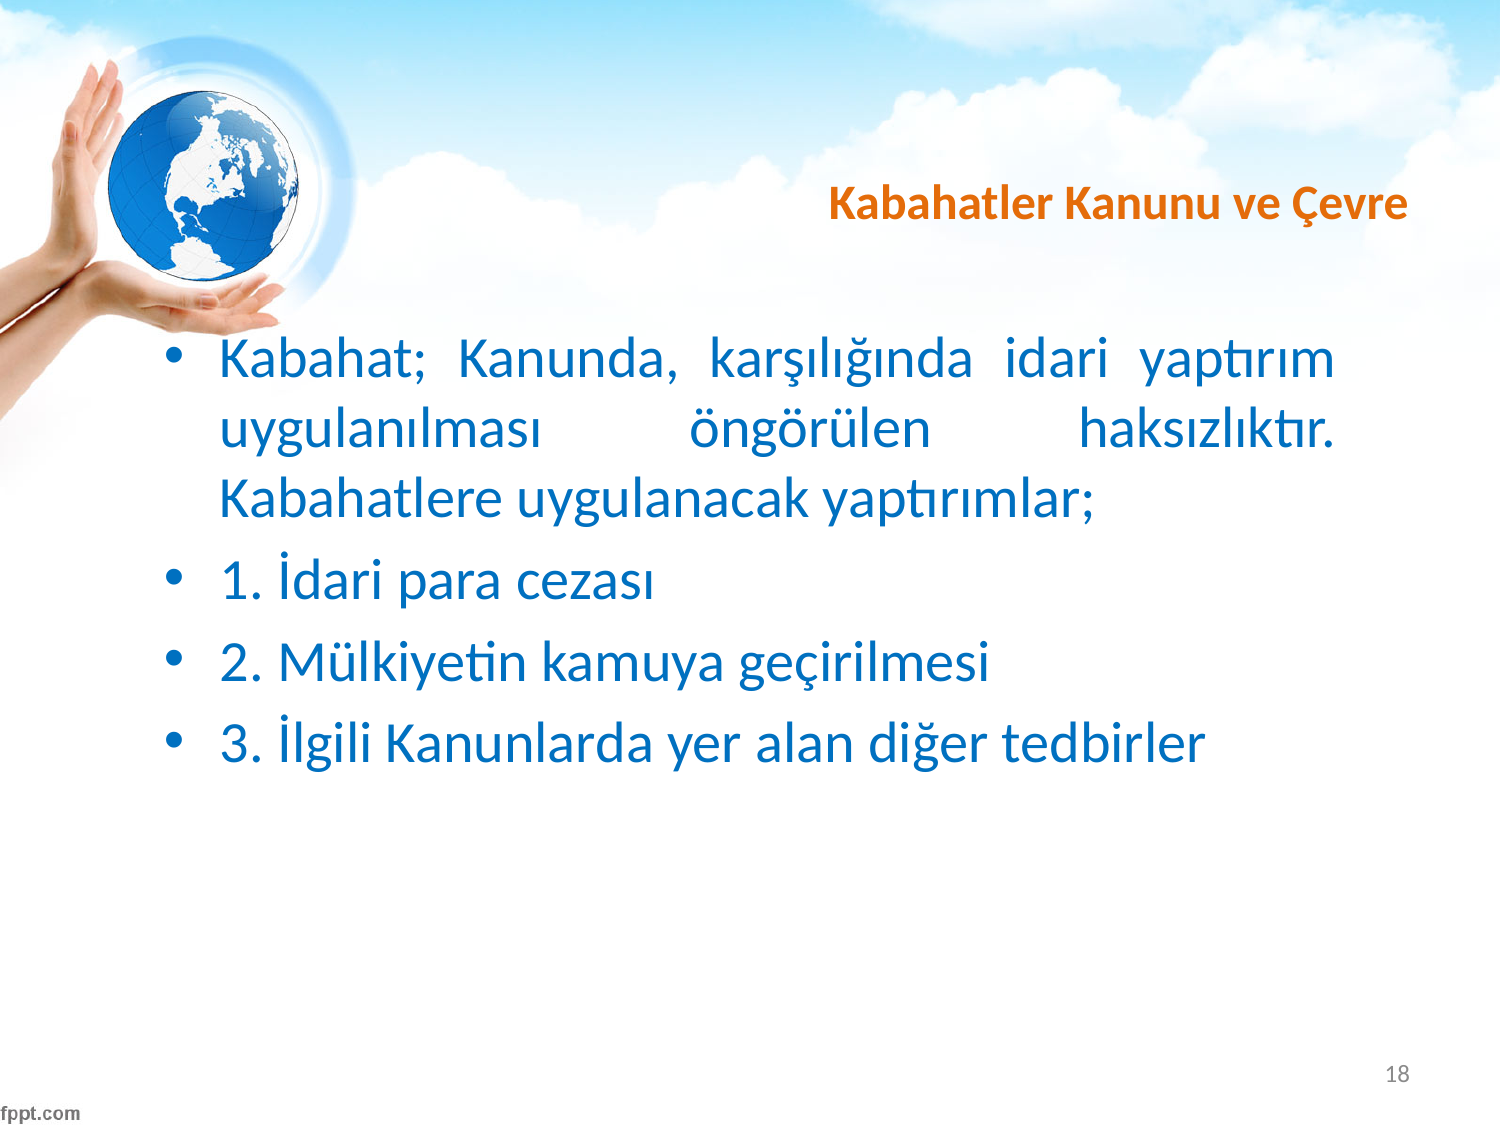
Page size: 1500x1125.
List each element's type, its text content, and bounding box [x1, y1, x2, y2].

title Kabahatler Kanunu ve Çevre [73, 161, 1424, 237]
picture [0, 0, 1500, 1125]
list Kabahat; Kanunda, karşılığında idari yaptırım uygulanılması öngörülen haksızlıktır. Kabahatlere uygulanacak yaptırımlar; 1. İdari para cezası 2. Mülkiyetin kamuya geçirilmesi 3. İlgili Kanunlarda yer alan diğer tedbirler [148, 311, 1352, 964]
slide_number 18 [1074, 1042, 1425, 1103]
